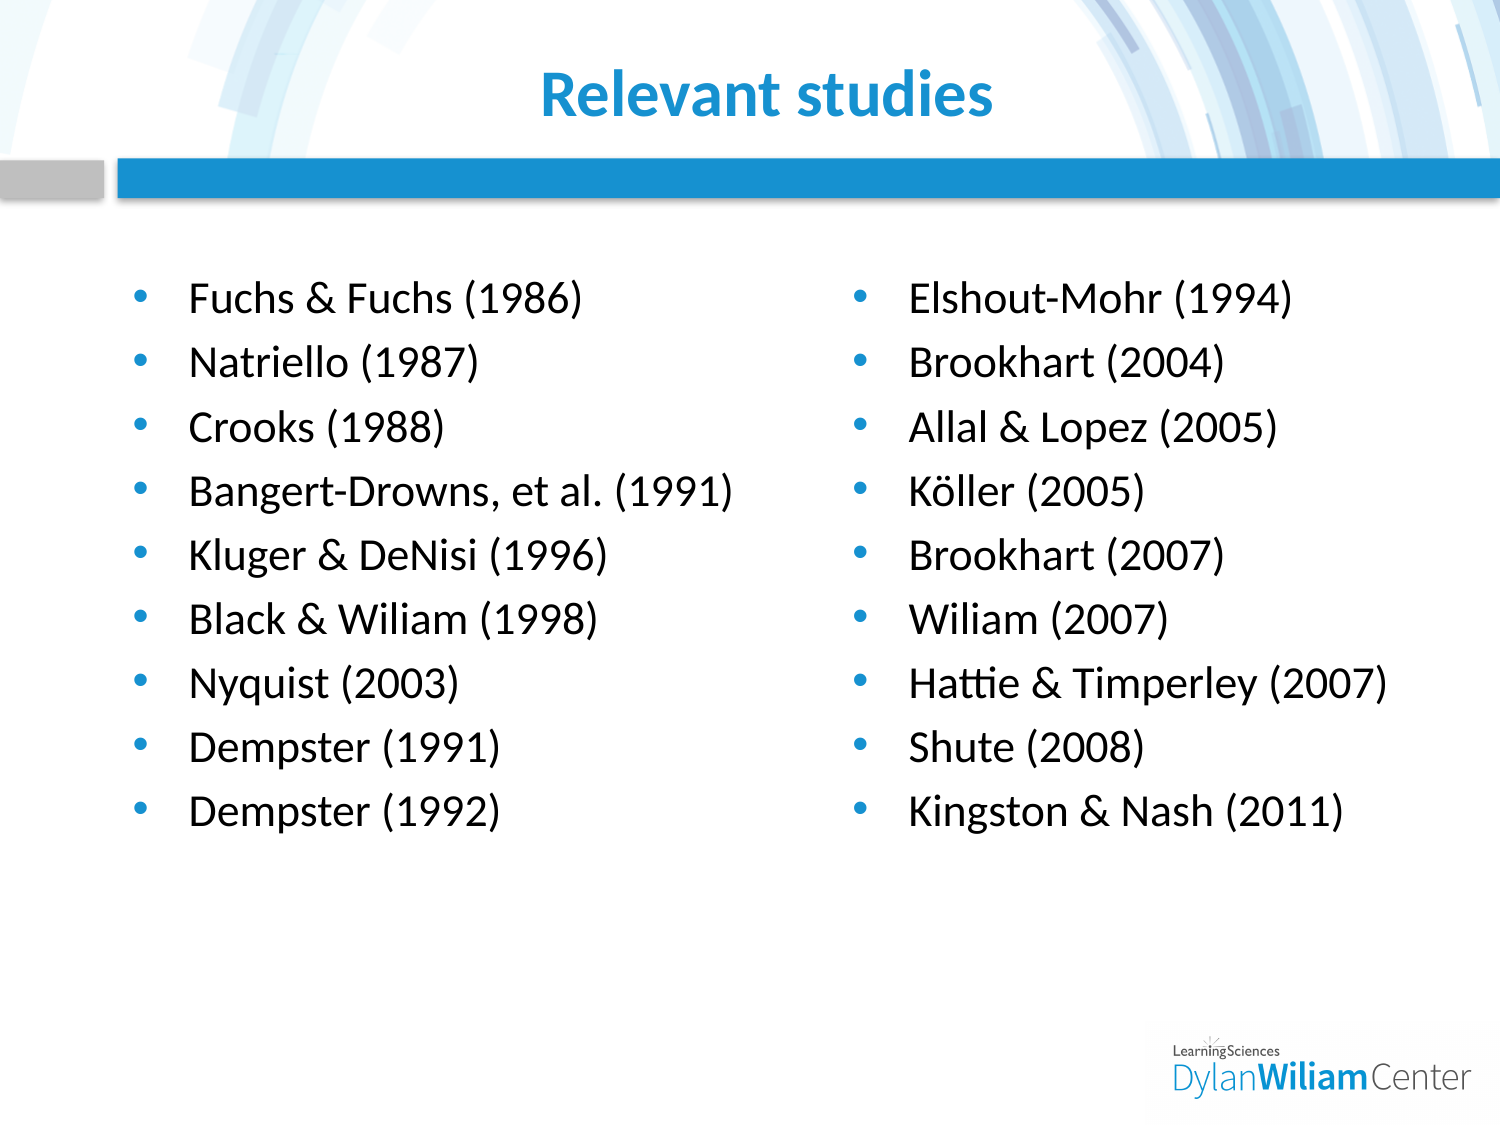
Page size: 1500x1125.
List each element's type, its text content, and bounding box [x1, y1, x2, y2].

picture [0, 0, 1500, 159]
list Fuchs & Fuchs (1986) Natriello (1987) Crooks (1988) Bangert-Drowns, et al. (1991) Kluger & DeNisi (1996) Black & Wiliam (1998) Nyquist (2003) Dempster (1991) Dempster (1992) [117, 260, 823, 1011]
picture [1145, 1021, 1500, 1125]
title Relevant studies [117, 38, 1418, 141]
list Elshout-Mohr (1994) Brookhart (2004) Allal & Lopez (2005) Köller (2005) Brookhart (2007) Wiliam (2007) Hattie & Timperley (2007) Shute (2008) Kingston & Nash (2011) [837, 260, 1478, 1011]
